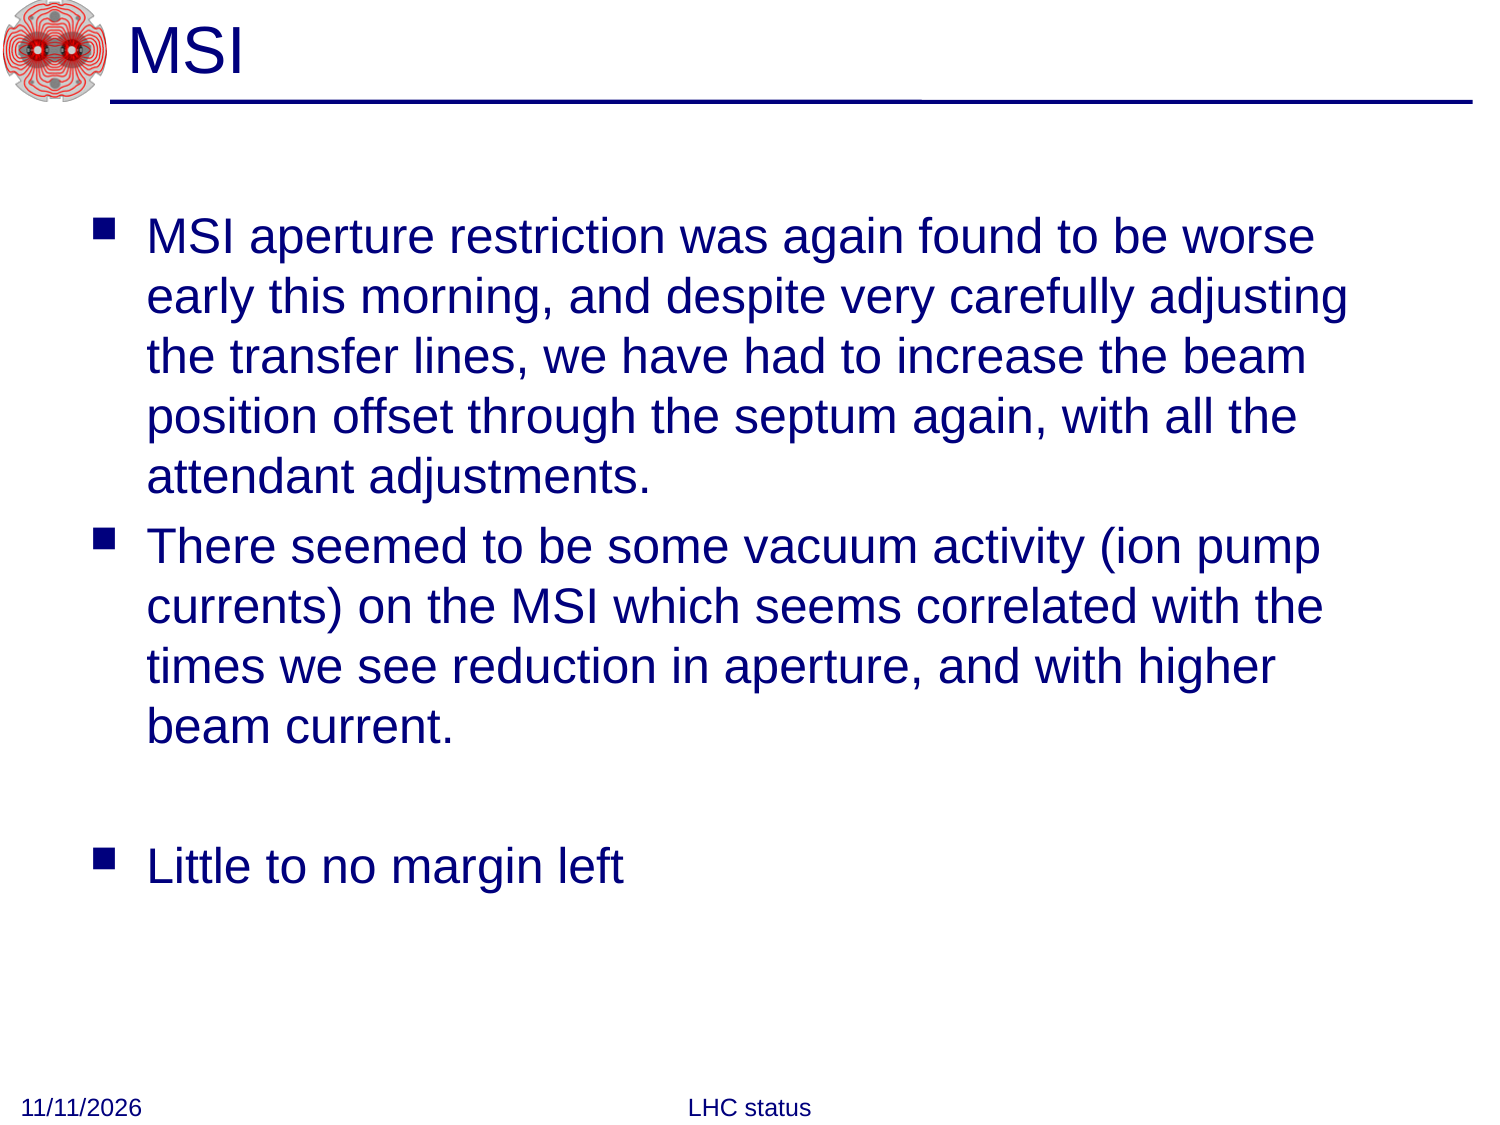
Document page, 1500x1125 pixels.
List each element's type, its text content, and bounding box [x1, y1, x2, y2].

footer LHC status [512, 1087, 988, 1125]
picture [0, 0, 108, 103]
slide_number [5, 1085, 356, 1125]
list MSI aperture restriction was again found to be worse early this morning, and despite very carefully adjusting the transfer lines, we have had to increase the beam position offset through the septum again, with all the attendant adjustments. There seemed to be some vacuum activity (ion pump currents) on the MSI which seems correlated with the times we see reduction in aperture, and with higher beam current. Little to no margin left [74, 196, 1426, 1036]
title MSI [111, 3, 1463, 91]
